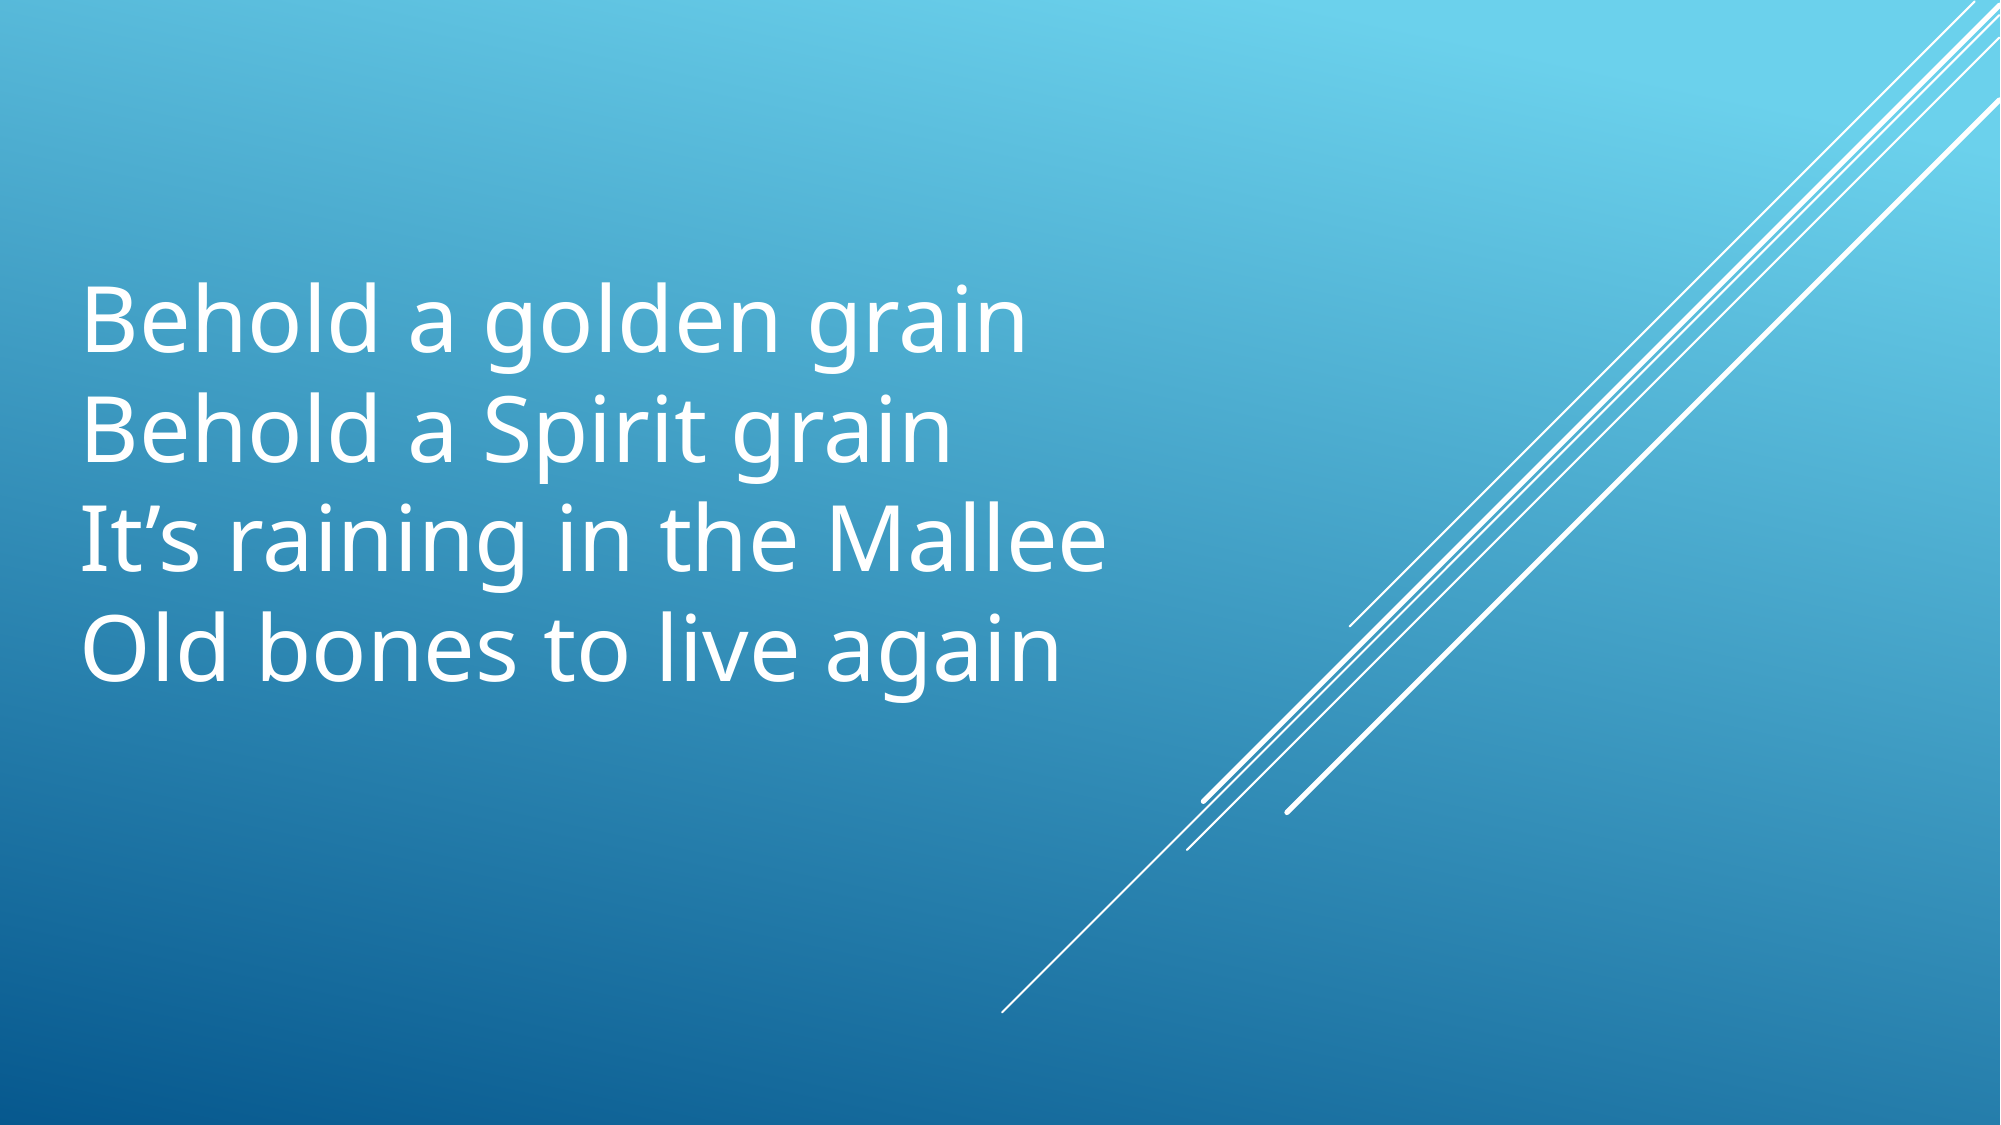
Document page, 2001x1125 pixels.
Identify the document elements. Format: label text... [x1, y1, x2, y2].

text_box Behold a golden grain Behold a Spirit grain It’s raining in the Mallee Old bones to live again [65, 252, 1820, 708]
